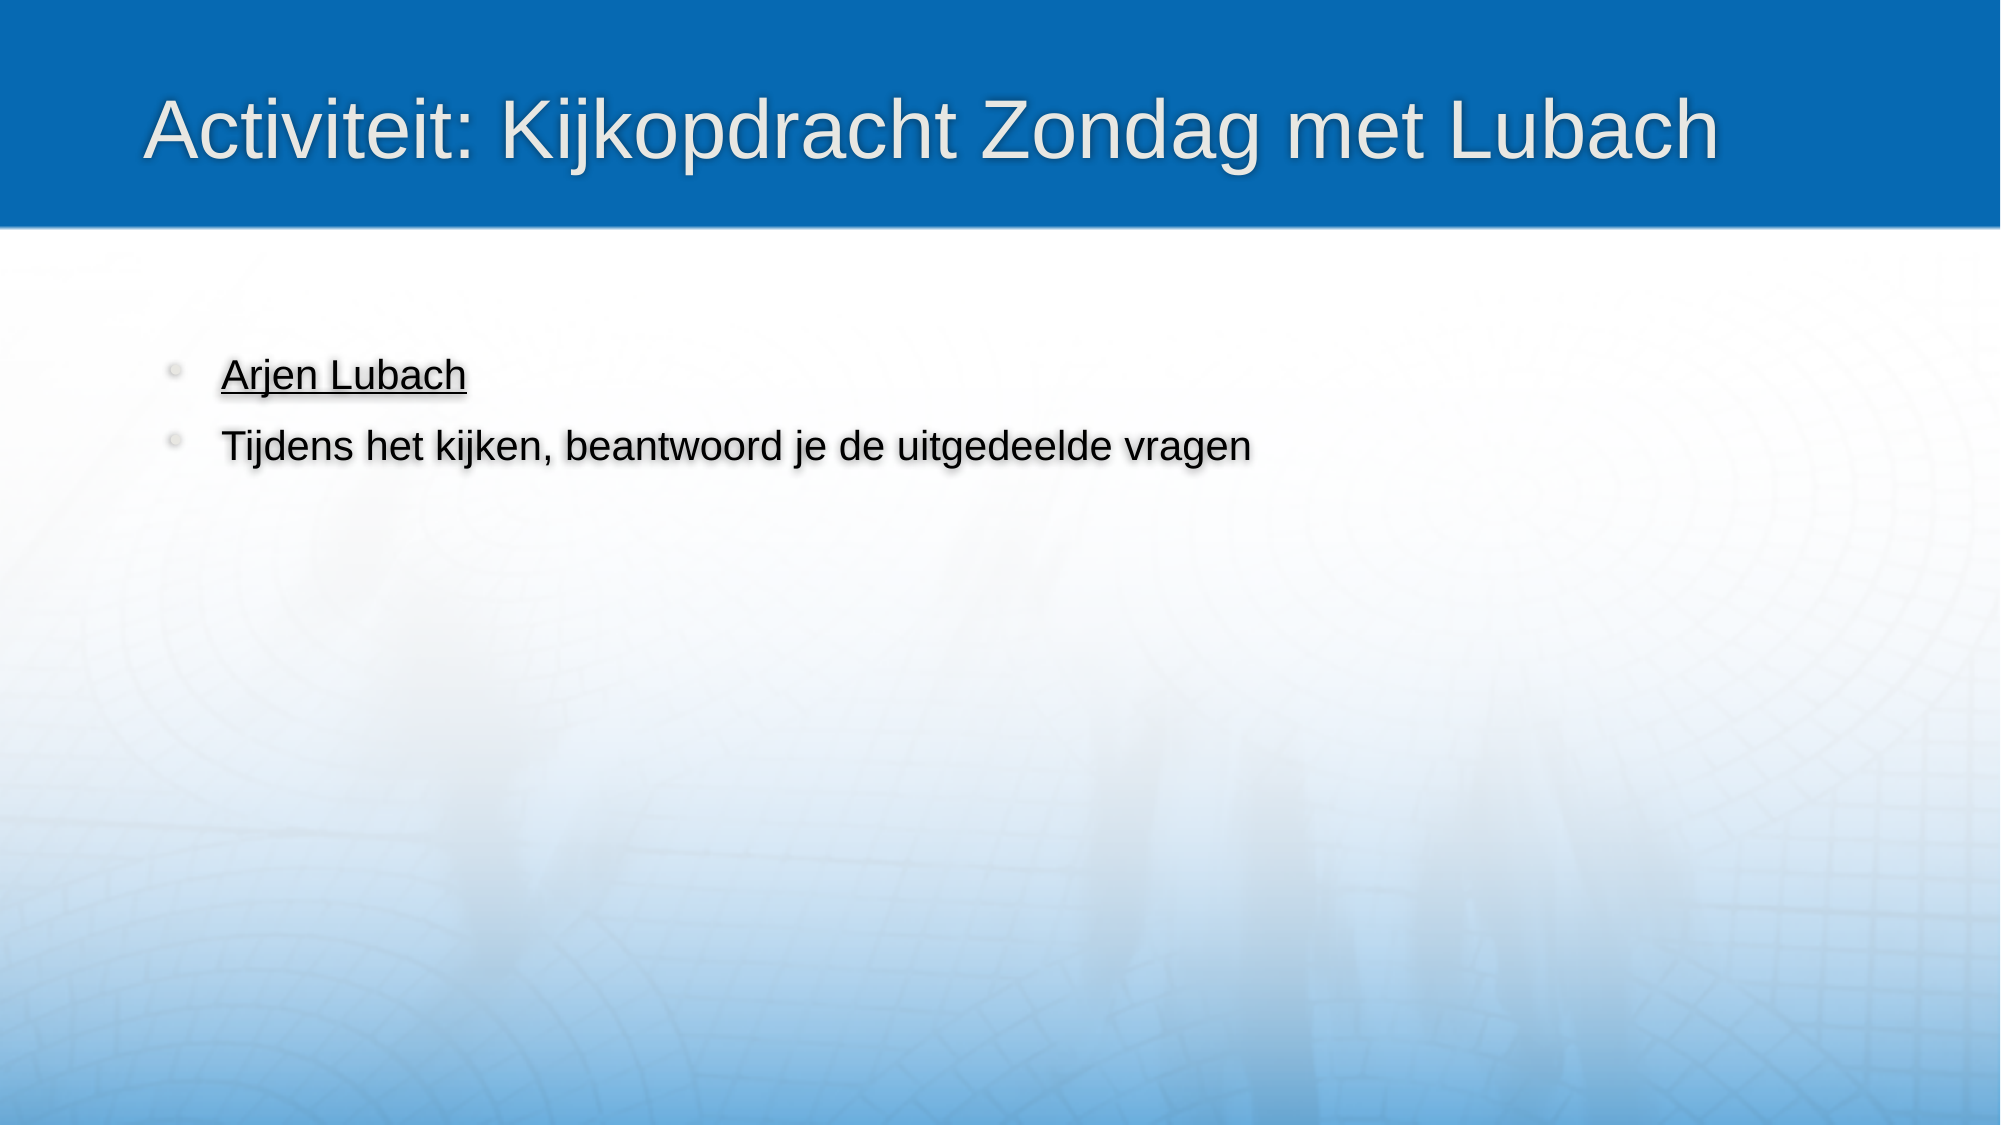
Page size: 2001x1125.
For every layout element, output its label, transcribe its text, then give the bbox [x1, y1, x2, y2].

list Arjen Lubach Tijdens het kijken, beantwoord je de uitgedeelde vragen [149, 340, 1849, 950]
picture [0, 0, 2001, 1125]
title Activiteit: Kijkopdracht Zondag met Lubach [128, 21, 1827, 228]
